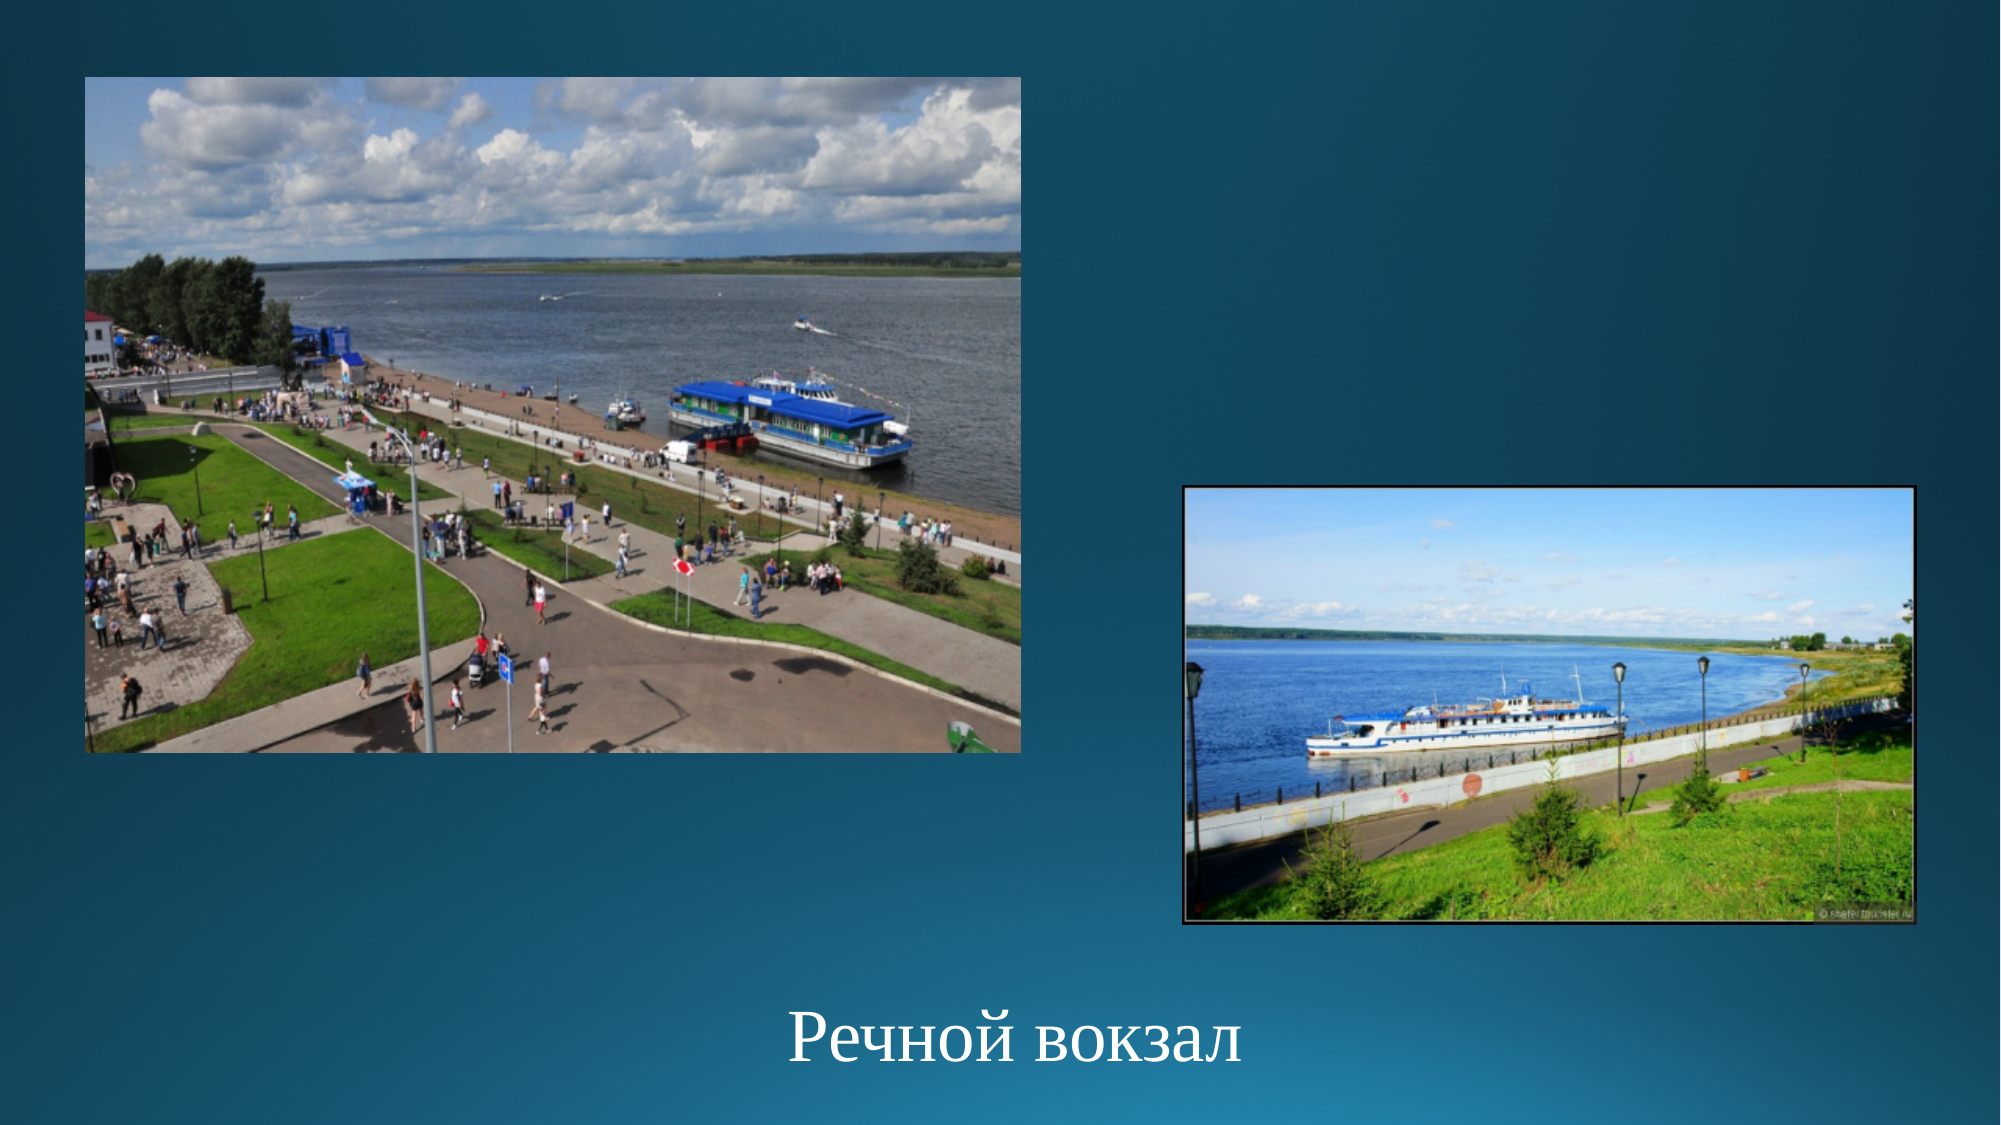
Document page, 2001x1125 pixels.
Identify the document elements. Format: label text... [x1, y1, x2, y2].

picture [0, 0, 2001, 1125]
title Речной вокзал [153, 978, 1879, 1097]
